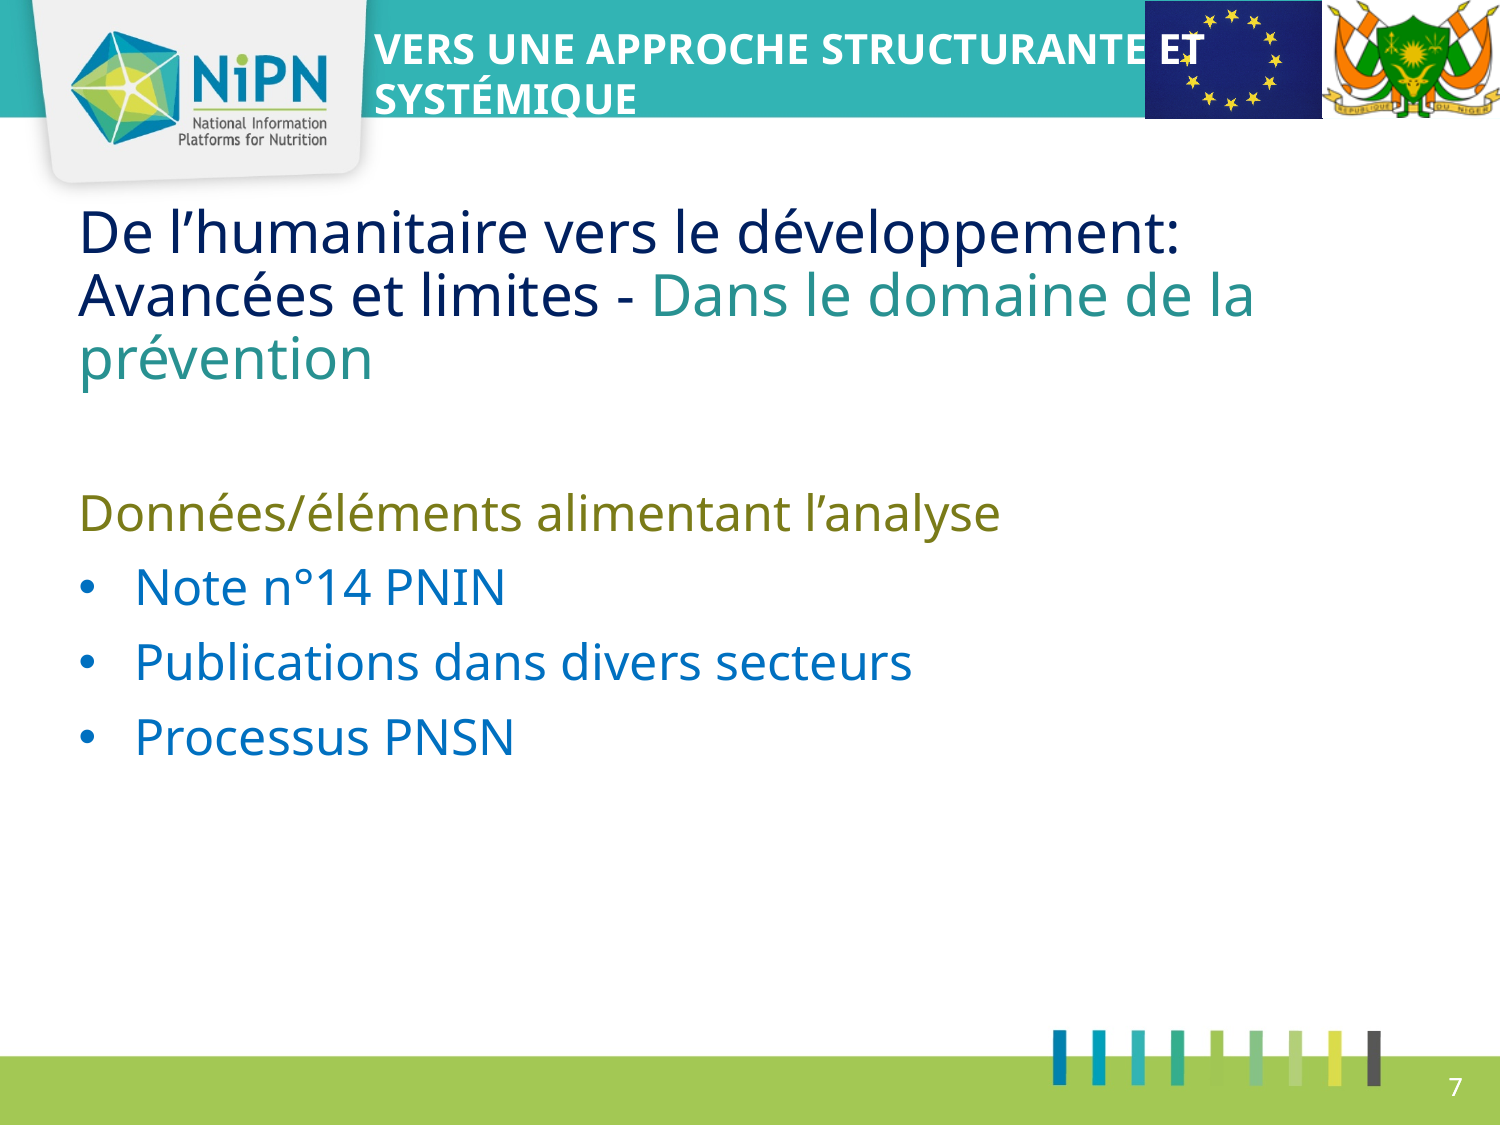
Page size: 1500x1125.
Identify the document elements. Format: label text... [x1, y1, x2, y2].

text_box Vers une approche structurante et systémique [360, 15, 1257, 130]
text_box 7 [1375, 1058, 1478, 1119]
picture [0, 0, 1500, 1125]
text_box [1145, 0, 1500, 119]
text_box De l’humanitaire vers le développement: Avancées et limites - Dans le domaine de la prévention Données/éléments alimentant l’analyse Note n°14 PNIN Publications dans divers secteurs Processus PNSN [63, 195, 1442, 858]
